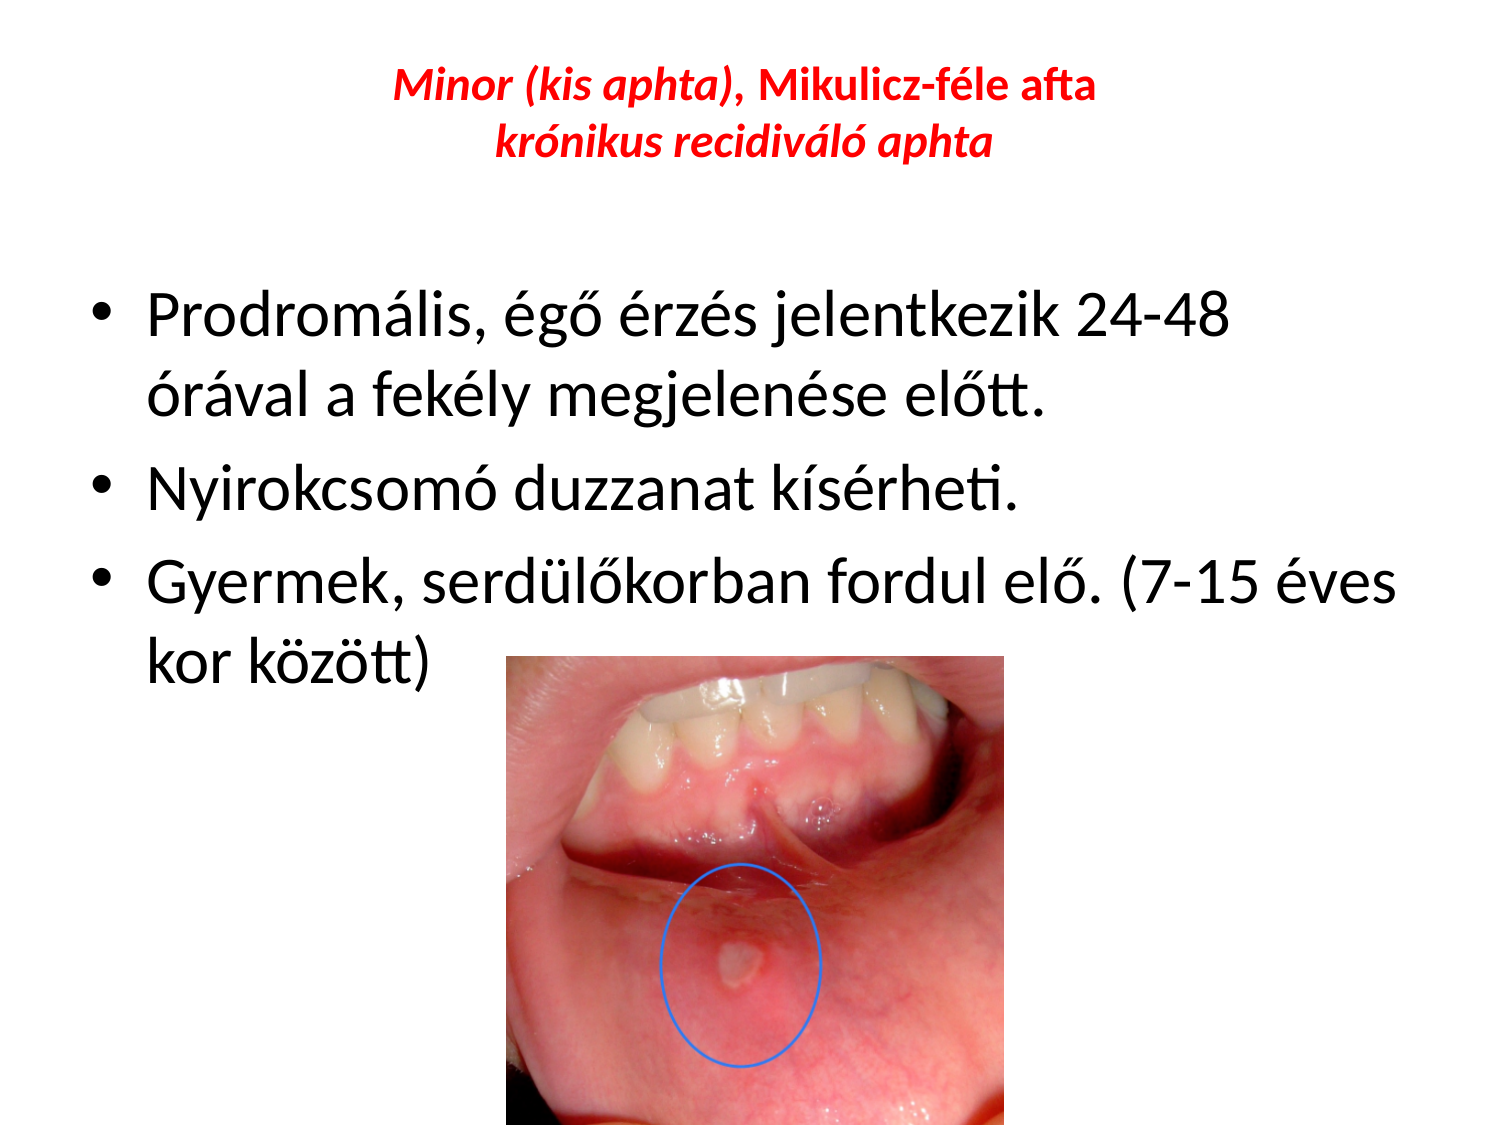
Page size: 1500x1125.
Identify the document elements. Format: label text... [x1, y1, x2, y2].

title Minor (kis aphta), Mikulicz-féle afta krónikus recidiváló aphta [75, 45, 1425, 233]
list Prodromális, égő érzés jelentkezik 24-48 órával a fekély megjelenése előtt. Nyirokcsomó duzzanat kísérheti. Gyermek, serdülőkorban fordul elő. (7-15 éves kor között) [75, 262, 1425, 1005]
picture [506, 656, 1004, 1125]
